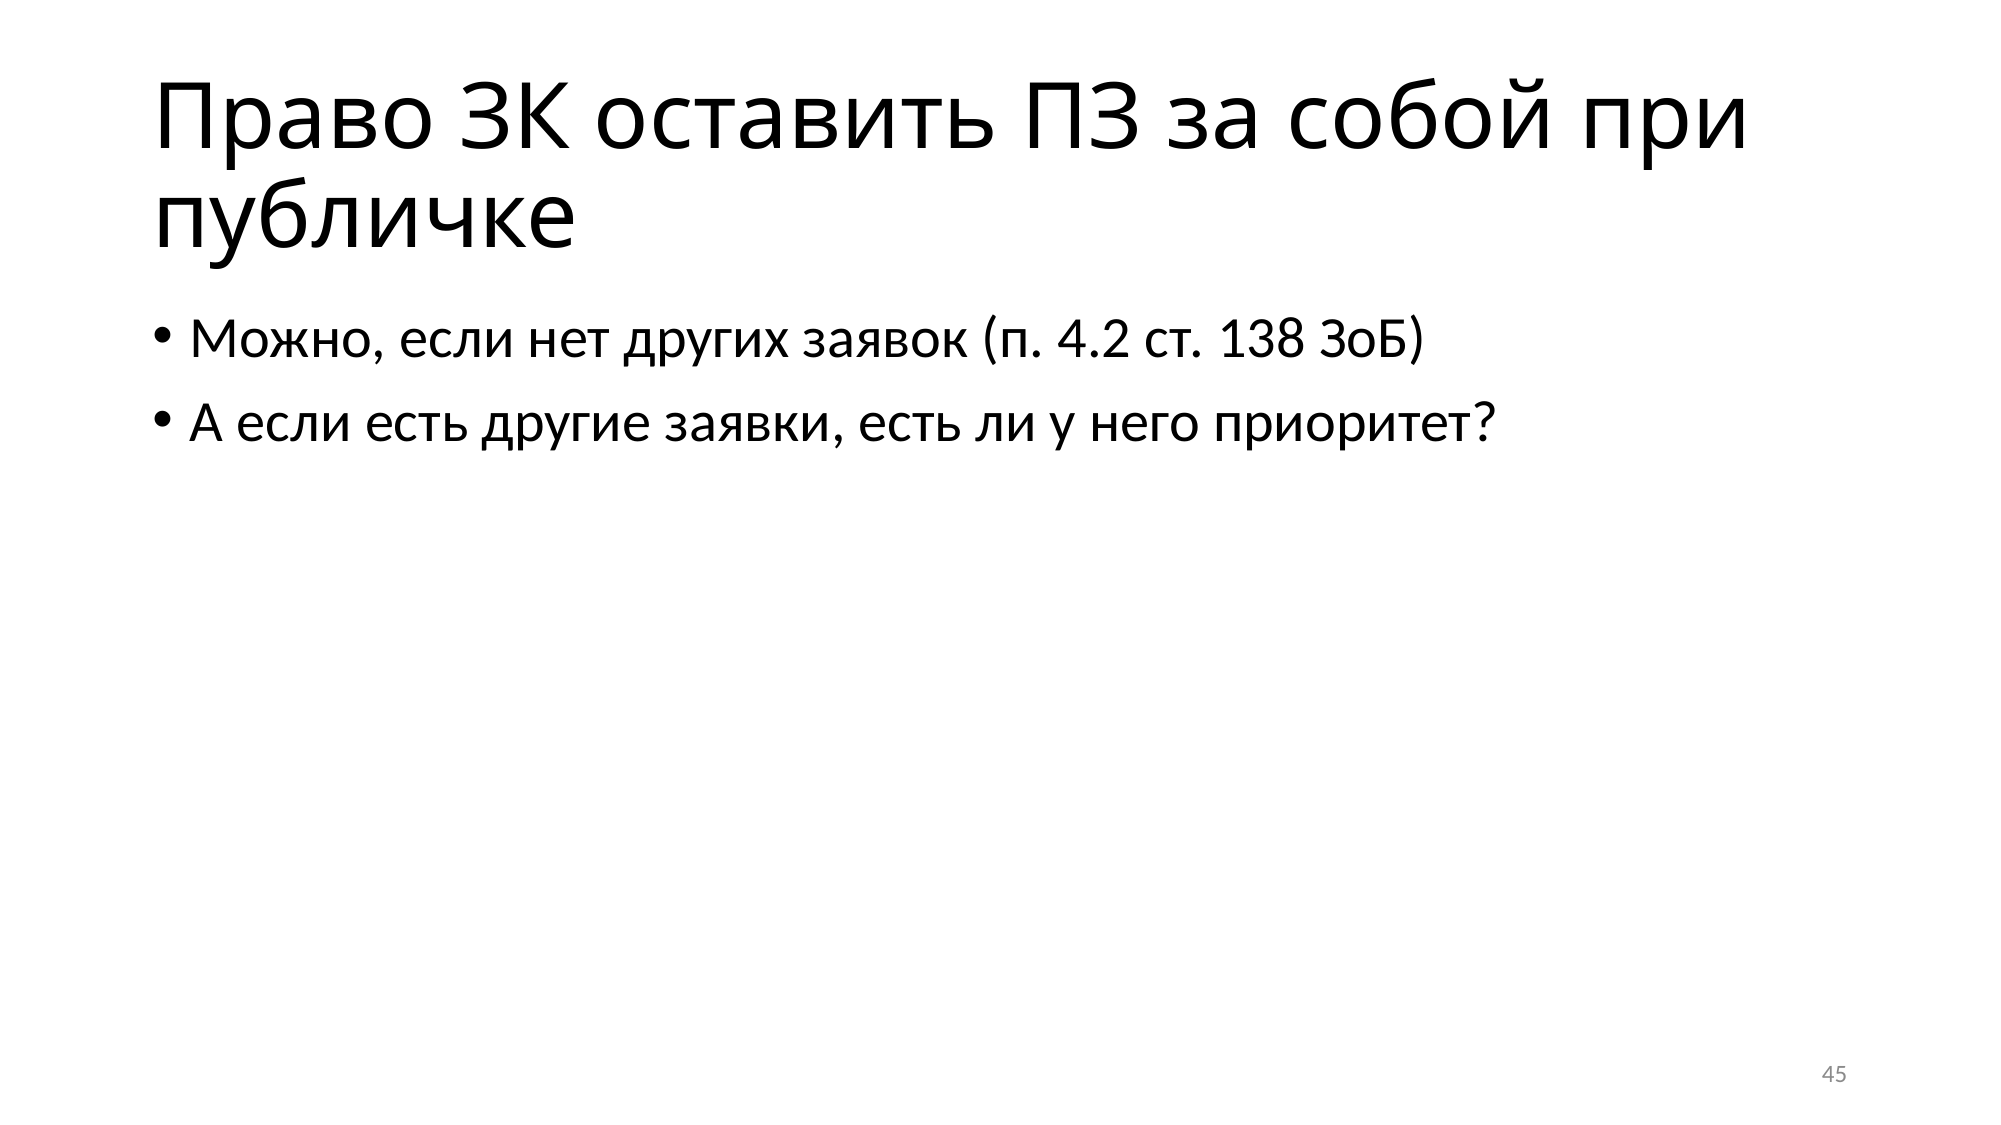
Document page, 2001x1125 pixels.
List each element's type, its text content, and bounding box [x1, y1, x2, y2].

list Можно, если нет других заявок (п. 4.2 ст. 138 ЗоБ) А если есть другие заявки, есть ли у него приоритет? [137, 299, 1863, 1014]
title Право ЗК оставить ПЗ за собой при публичке [137, 59, 1863, 278]
slide_number 45 [1412, 1042, 1863, 1103]
